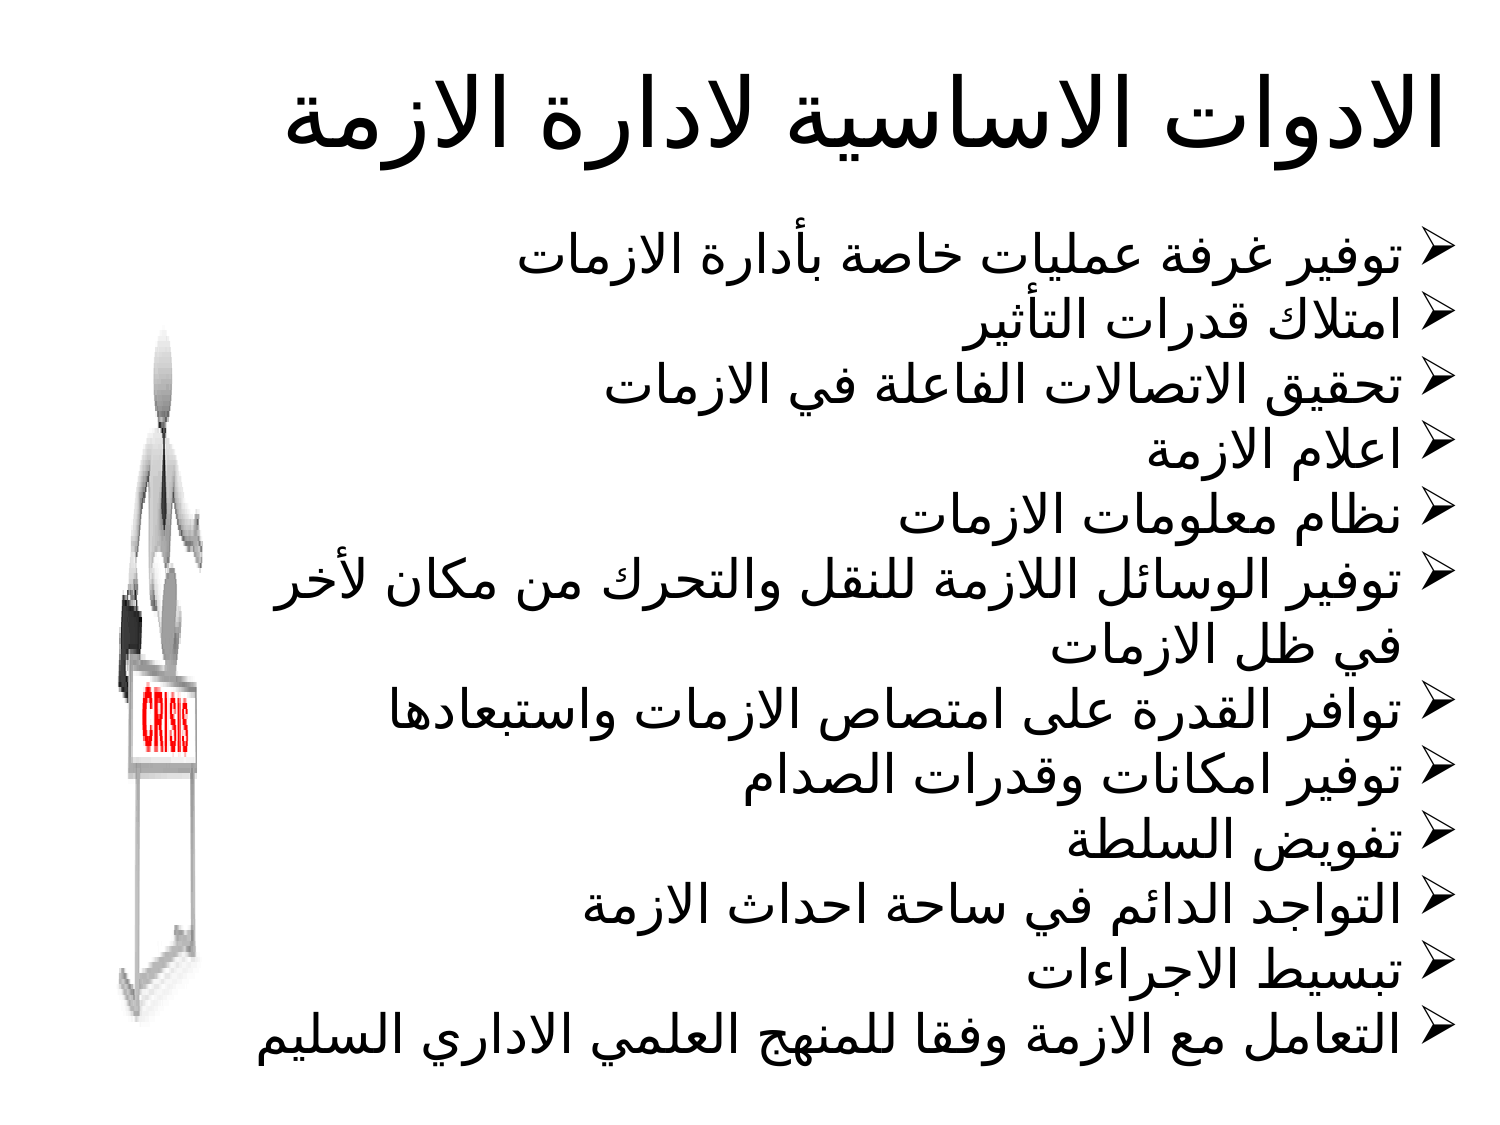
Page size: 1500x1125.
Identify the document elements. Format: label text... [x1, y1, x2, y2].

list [0, 212, 326, 1125]
text_box توفير غرفة عمليات خاصة بأدارة الازمات امتلاك قدرات التأثير تحقيق الاتصالات الفاعلة في الازمات اعلام الازمة نظام معلومات الازمات توفير الوسائل اللازمة للنقل والتحرك من مكان لأخر في ظل الازمات توافر القدرة على امتصاص الازمات واستبعادها توفير امكانات وقدرات الصدام تفويض السلطة التواجد الدائم في ساحة احداث الازمة تبسيط الاجراءات التعامل مع الازمة وفقا للمنهج العلمي الاداري السليم [329, 212, 1475, 1072]
title الادوات الاساسية لادارة الازمة [235, 29, 1466, 188]
